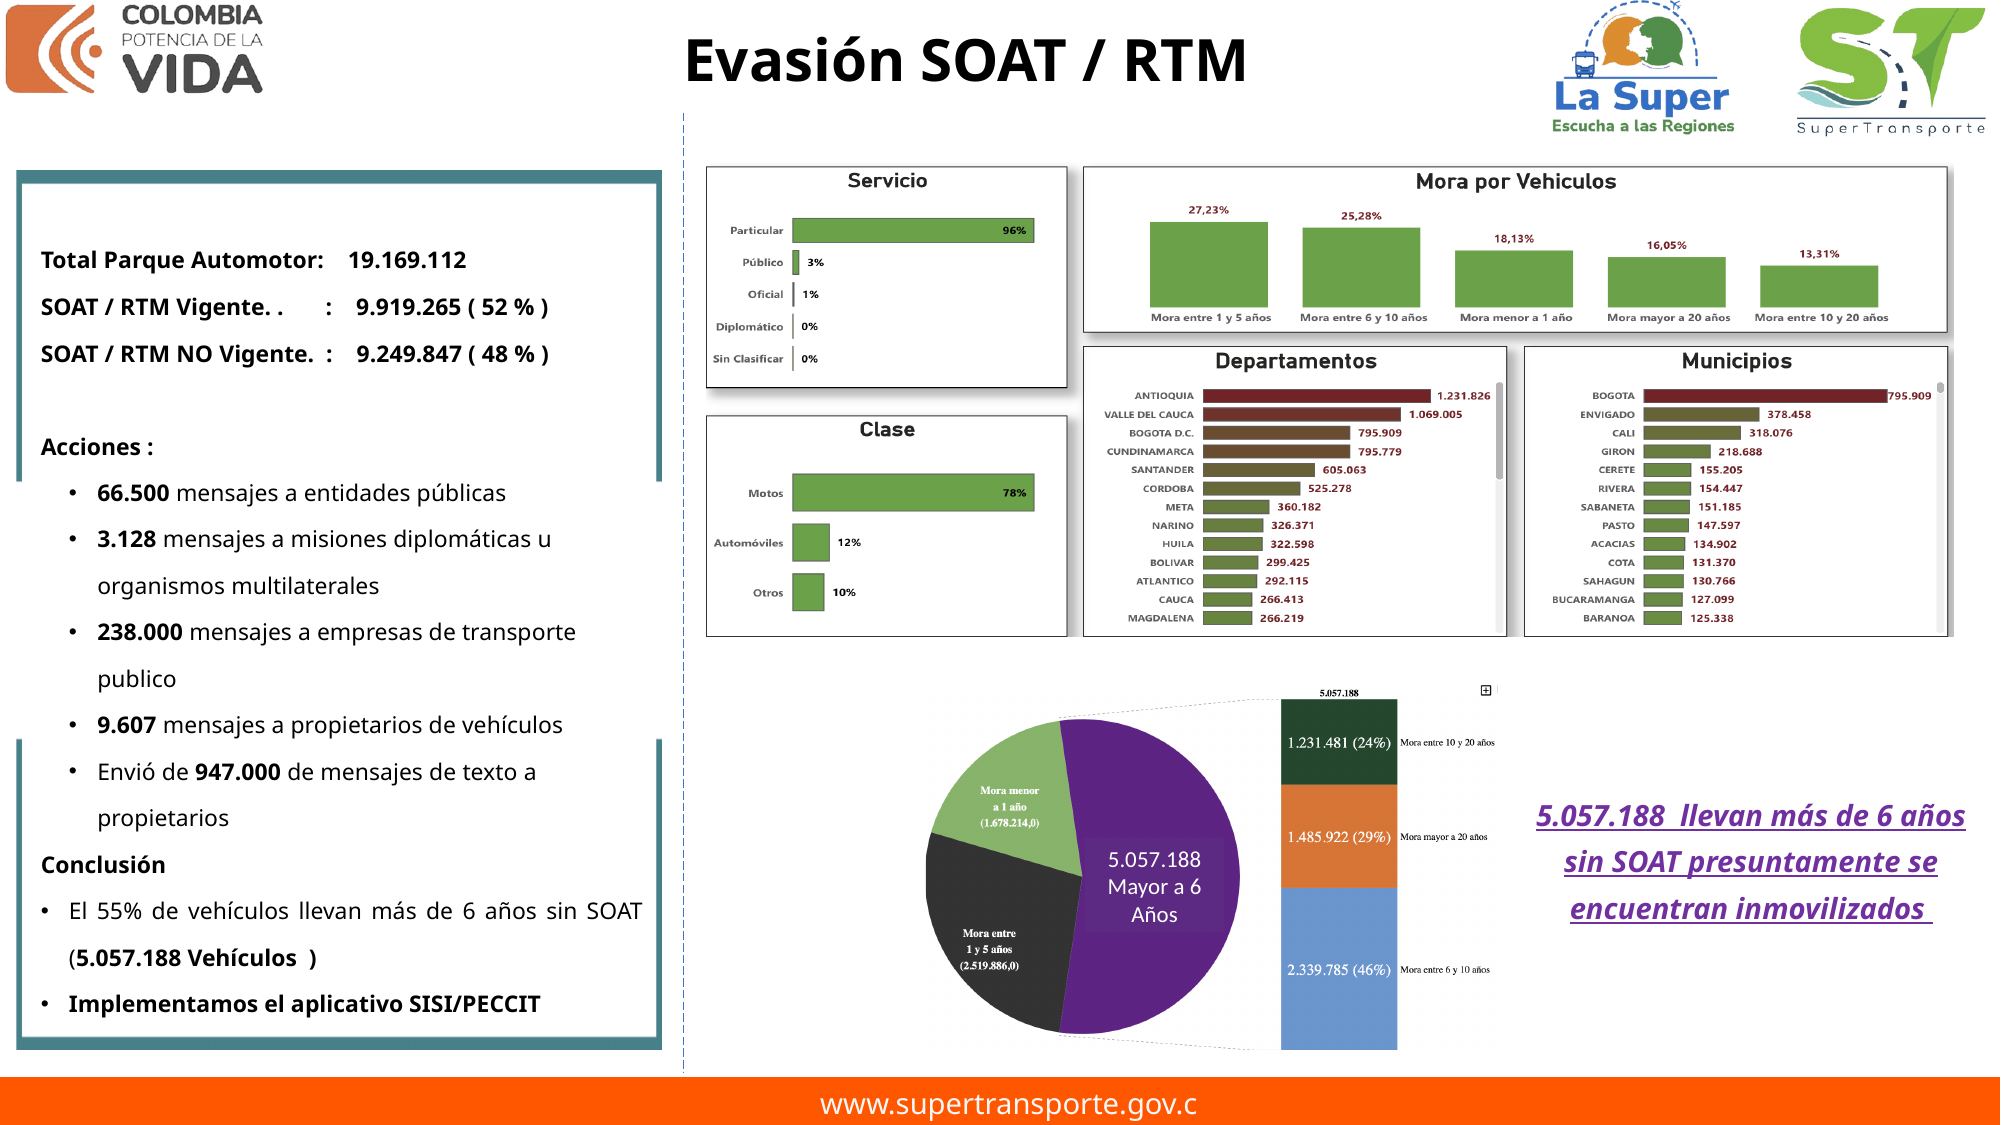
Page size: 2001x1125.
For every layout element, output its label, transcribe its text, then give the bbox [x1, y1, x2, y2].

picture [705, 162, 1954, 640]
text_box Evasión SOAT / RTM [425, 7, 1508, 94]
text_box 5.057.188 llevan más de 6 años sin SOAT presuntamente se encuentran inmovilizados [1524, 785, 1979, 926]
text_box Evasion SOAT y RTM [75, 189, 675, 274]
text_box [0, 1077, 2000, 1125]
text_box [0, 0, 294, 129]
text_box Total Parque Automotor: 19.169.112 SOAT / RTM Vigente. . : 9.919.265 ( 52 % ) SOAT / RTM NO Vigente. : 9.249.847 ( 48 % ) Acciones : 66.500 mensajes a entidades públicas 3.128 mensajes a misiones diplomáticas u organismos multilaterales 238.000 mensajes a empresas de transporte publico 9.607 mensajes a propietarios de vehículos Envió de 947.000 de mensajes de texto a propietarios Conclusión El 55% de vehículos llevan más de 6 años sin SOAT (5.057.188 Vehículos ) Implementamos el aplicativo SISI/PECCIT [40, 227, 643, 1018]
picture [925, 682, 1498, 1050]
text_box [16, 170, 662, 1050]
text_box [1777, 0, 2000, 154]
text_box [1507, 0, 1777, 160]
